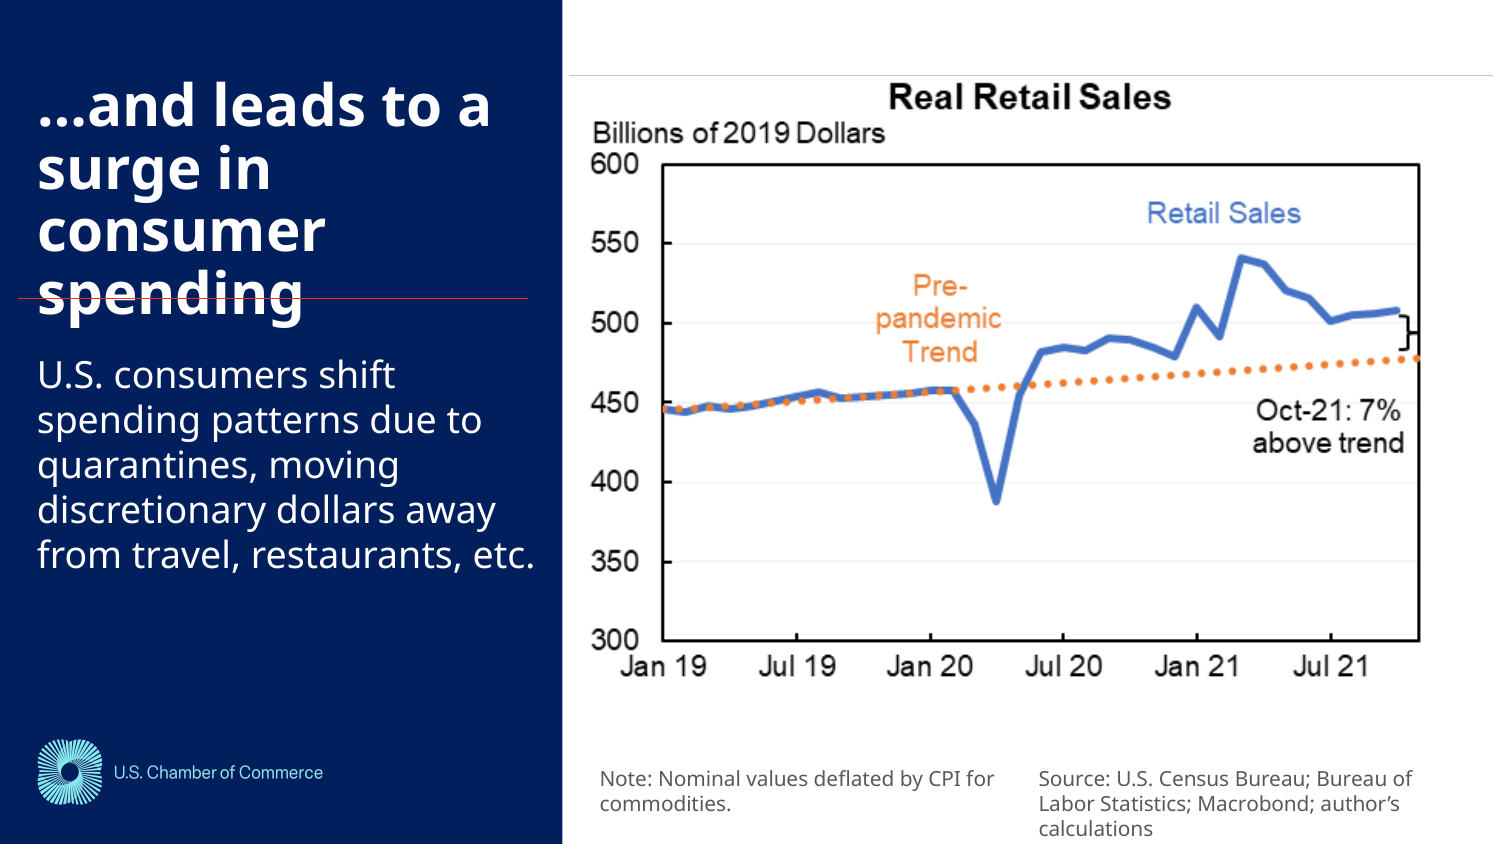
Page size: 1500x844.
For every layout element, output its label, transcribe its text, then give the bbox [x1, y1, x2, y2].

title …and leads to a surge in consumer spending [0, 30, 539, 264]
picture [562, 0, 1500, 844]
text_box U.S. consumers shift spending patterns due to quarantines, moving discretionary dollars away from travel, restaurants, etc. [22, 343, 554, 583]
picture [37, 739, 323, 805]
